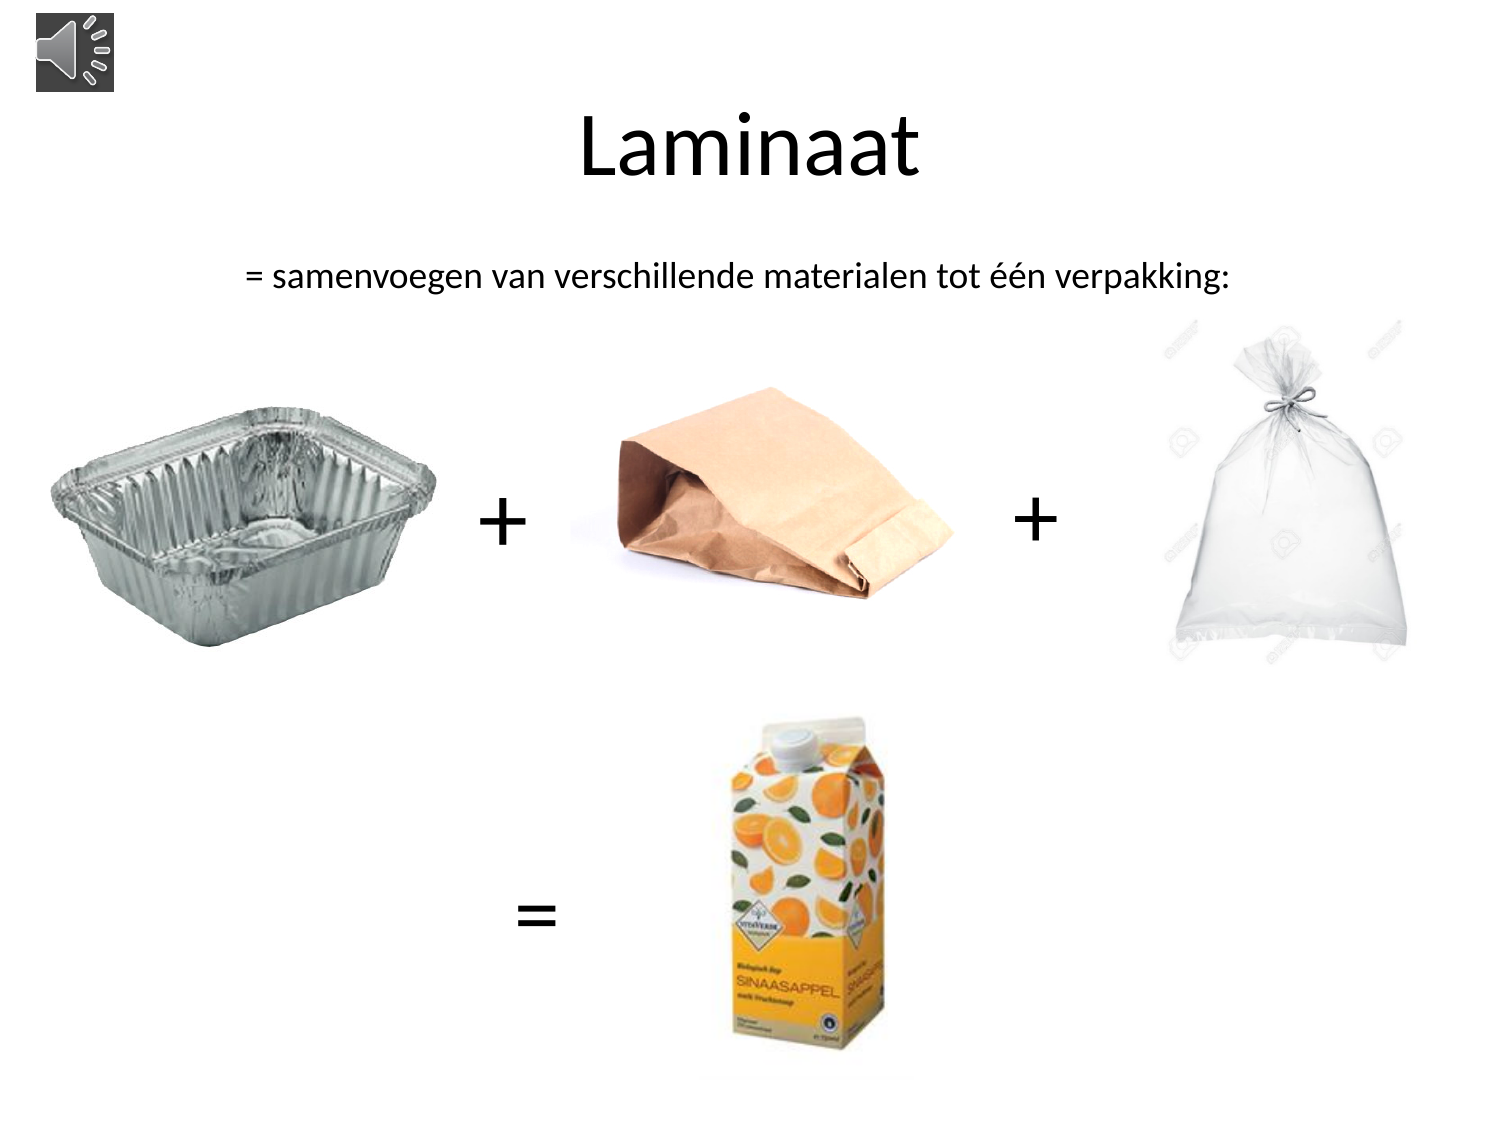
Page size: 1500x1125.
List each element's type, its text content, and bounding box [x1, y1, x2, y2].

picture [34, 12, 116, 93]
text_box = [499, 845, 607, 971]
picture [612, 689, 1004, 1081]
title Laminaat [75, 45, 1425, 233]
text_box + [469, 446, 565, 582]
picture [40, 385, 465, 756]
picture [1154, 311, 1427, 671]
text_box = samenvoegen van verschillende materialen tot één verpakking: [230, 243, 1353, 304]
text_box + [1018, 449, 1149, 575]
picture [570, 340, 1013, 671]
